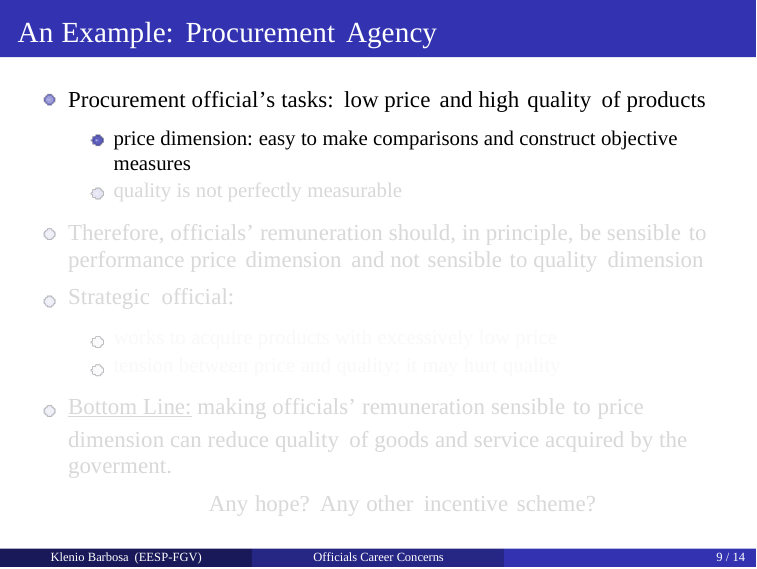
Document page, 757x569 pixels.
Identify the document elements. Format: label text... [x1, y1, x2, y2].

text_box [503, 548, 756, 567]
text_box [0, 548, 251, 567]
text_box dimension can reduce quality of goods and service acquired by the goverment. Any hope? Any other incentive scheme? [65, 427, 690, 522]
text_box An Example: Procurement Agency [15, 16, 445, 51]
text_box [0, 0, 756, 548]
text_box 9 / 14 [714, 549, 747, 567]
text_box Procurement official’s tasks: low price and high quality of products price dimension: easy to make comparisons and construct objective measures quality is not perfectly measurable Therefore, officials’ remuneration should, in principle, be sensible to performance price dimension and not sensible to quality dimension Strategic official: works to acquire products with excessively low price tension between price and quality: it may hurt quality Bottom Line: making officials’ remuneration sensible to price [65, 87, 712, 428]
text_box Officials Career Concerns [311, 549, 445, 567]
text_box [251, 548, 503, 567]
text_box Klenio Barbosa (EESP-FGV) [48, 549, 204, 567]
